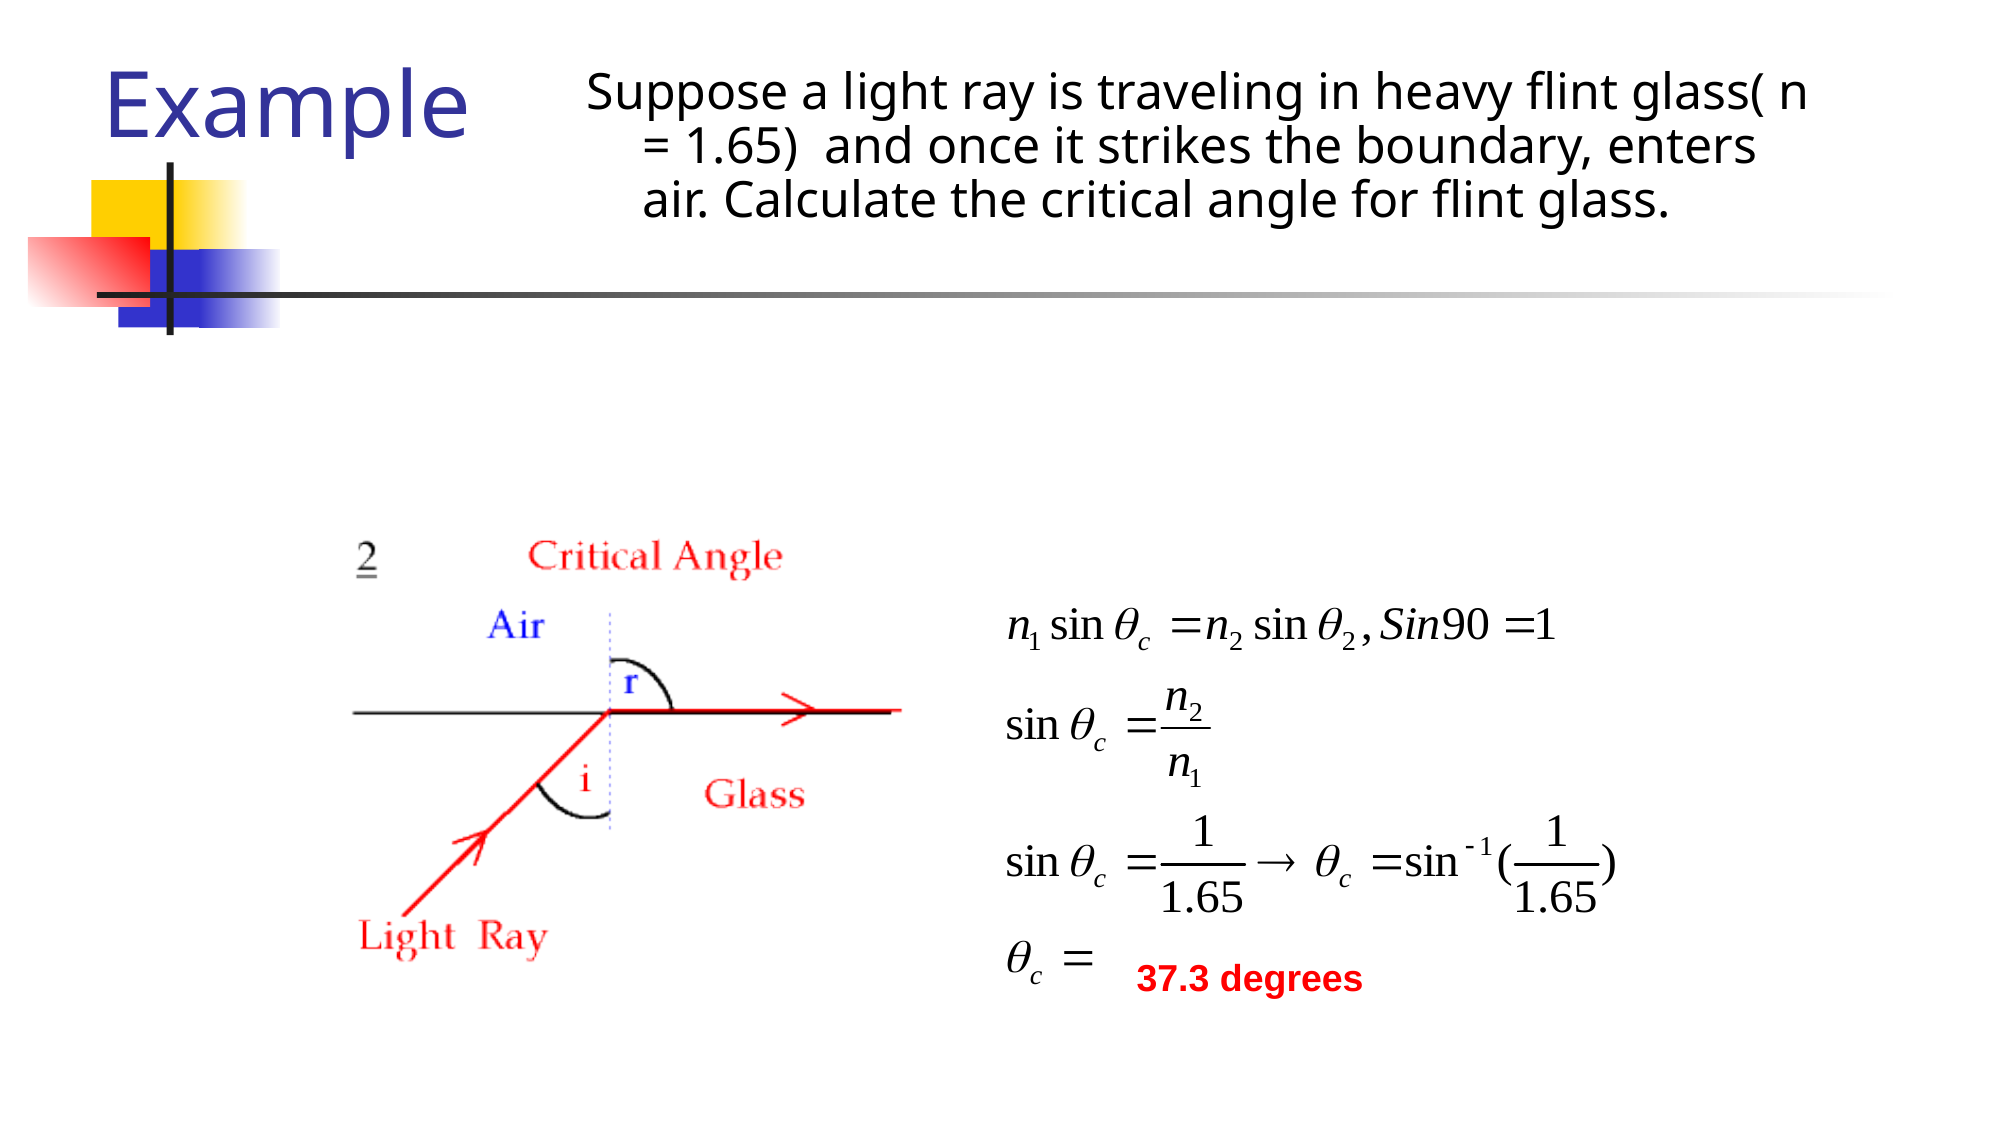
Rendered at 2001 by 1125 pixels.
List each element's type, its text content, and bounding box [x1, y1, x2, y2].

picture [346, 526, 909, 971]
title Example [87, 38, 1793, 227]
text_box 37.3 degrees [1121, 993, 1379, 1007]
list Suppose a light ray is traveling in heavy flint glass( n = 1.65) and once it strikes the boundary, enters air. Calculate the critical angle for flint glass. [571, 58, 1842, 188]
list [999, 595, 1626, 993]
